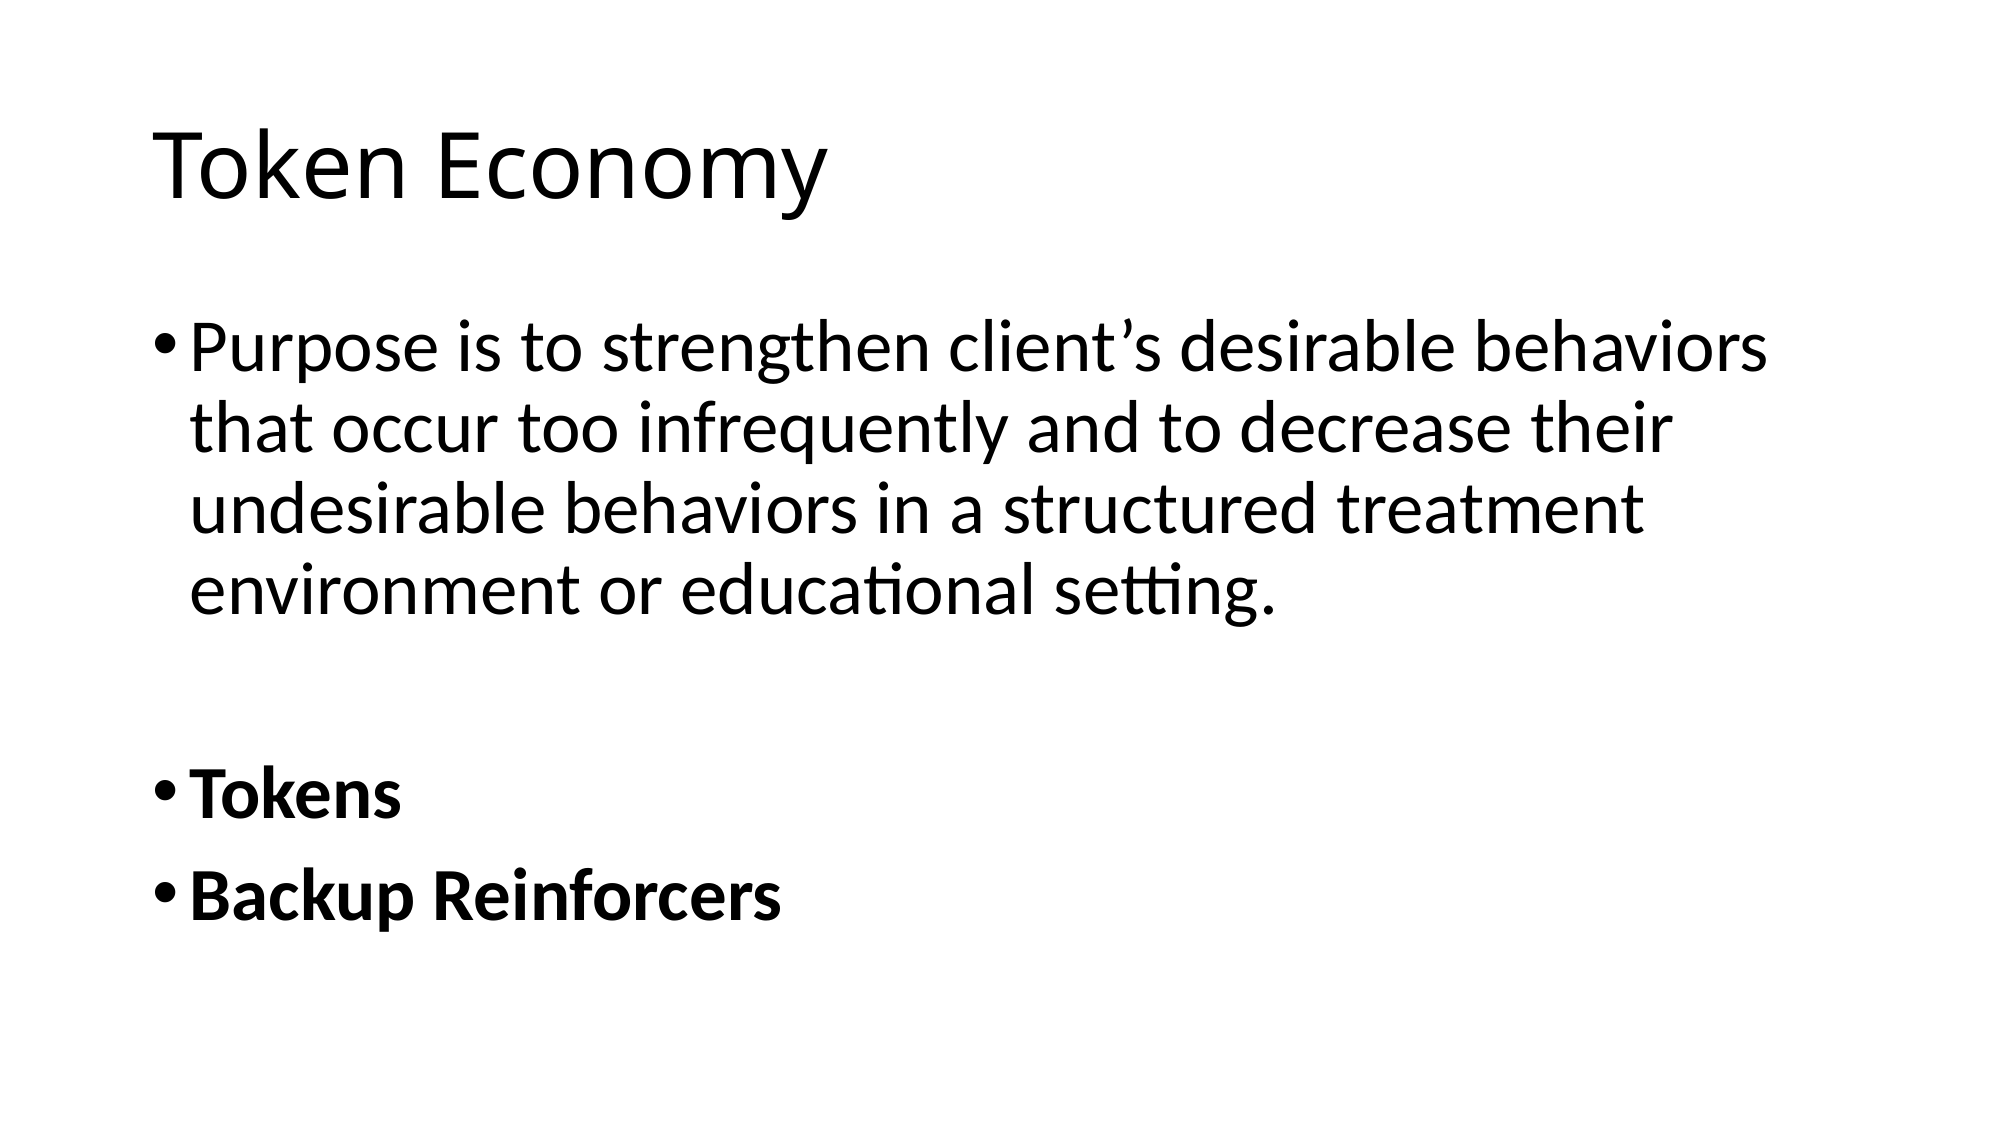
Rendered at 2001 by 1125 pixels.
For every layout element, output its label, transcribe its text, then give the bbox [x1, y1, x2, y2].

title Token Economy [137, 59, 1863, 278]
list Purpose is to strengthen client’s desirable behaviors that occur too infrequently and to decrease their undesirable behaviors in a structured treatment environment or educational setting. Tokens Backup Reinforcers [137, 299, 1863, 1014]
